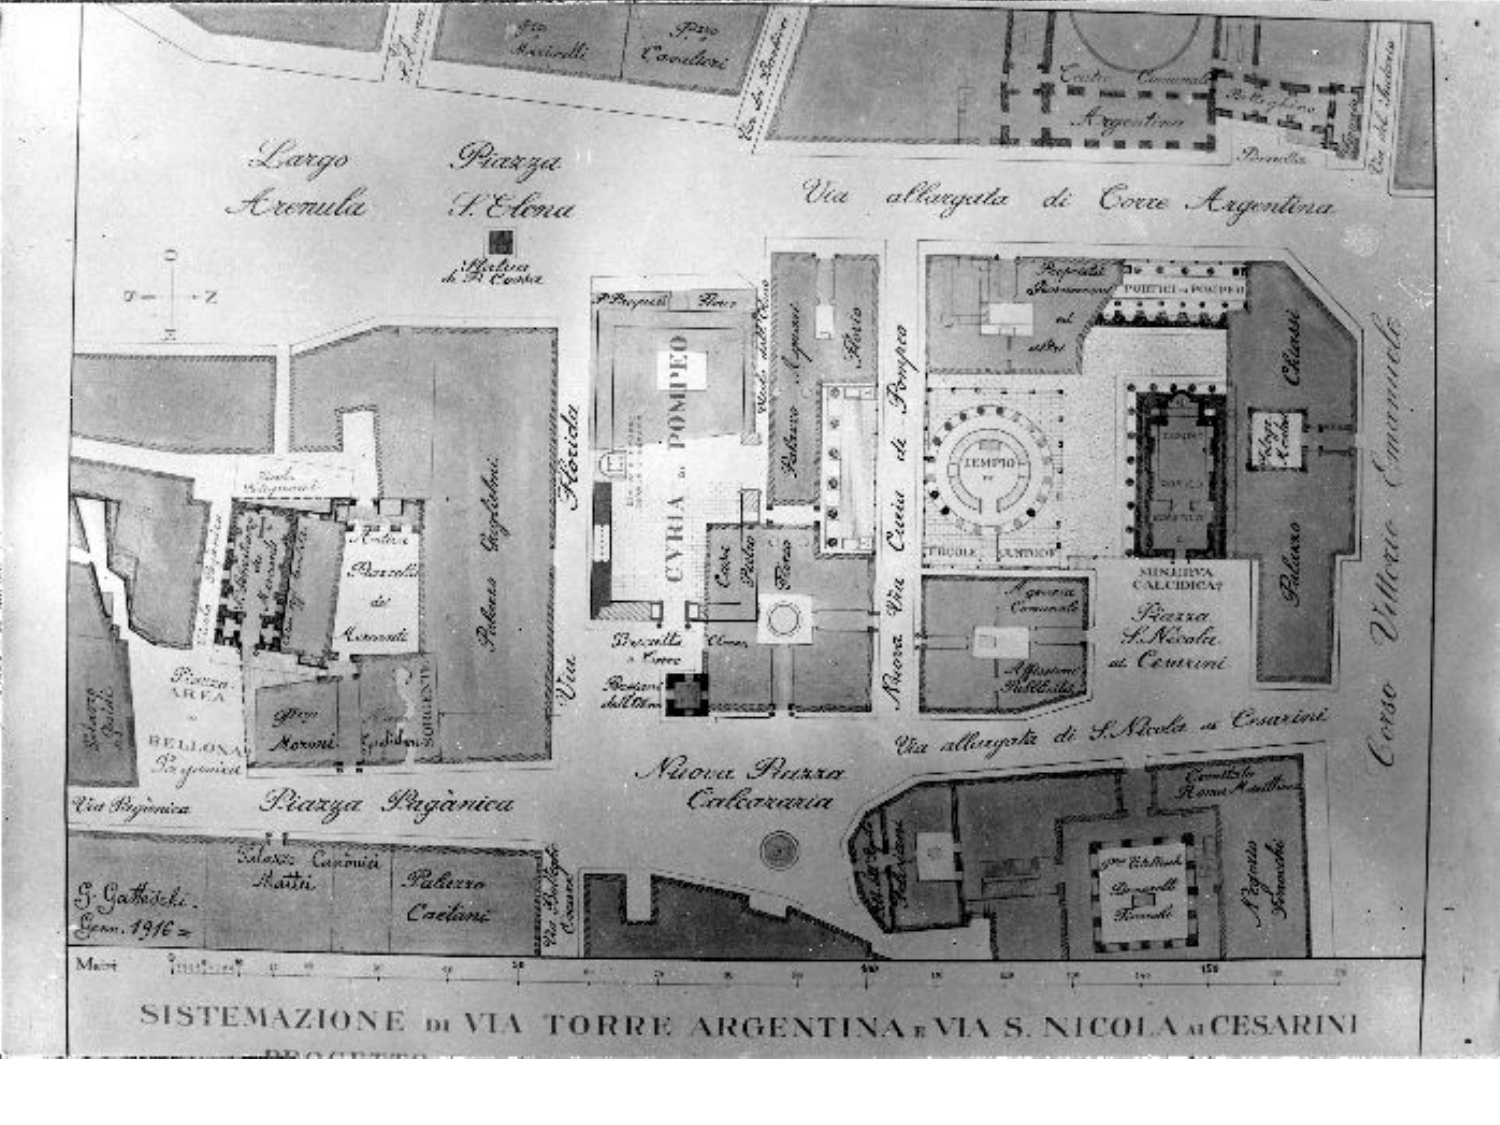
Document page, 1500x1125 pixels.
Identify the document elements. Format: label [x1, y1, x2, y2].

list [0, 0, 1500, 1059]
